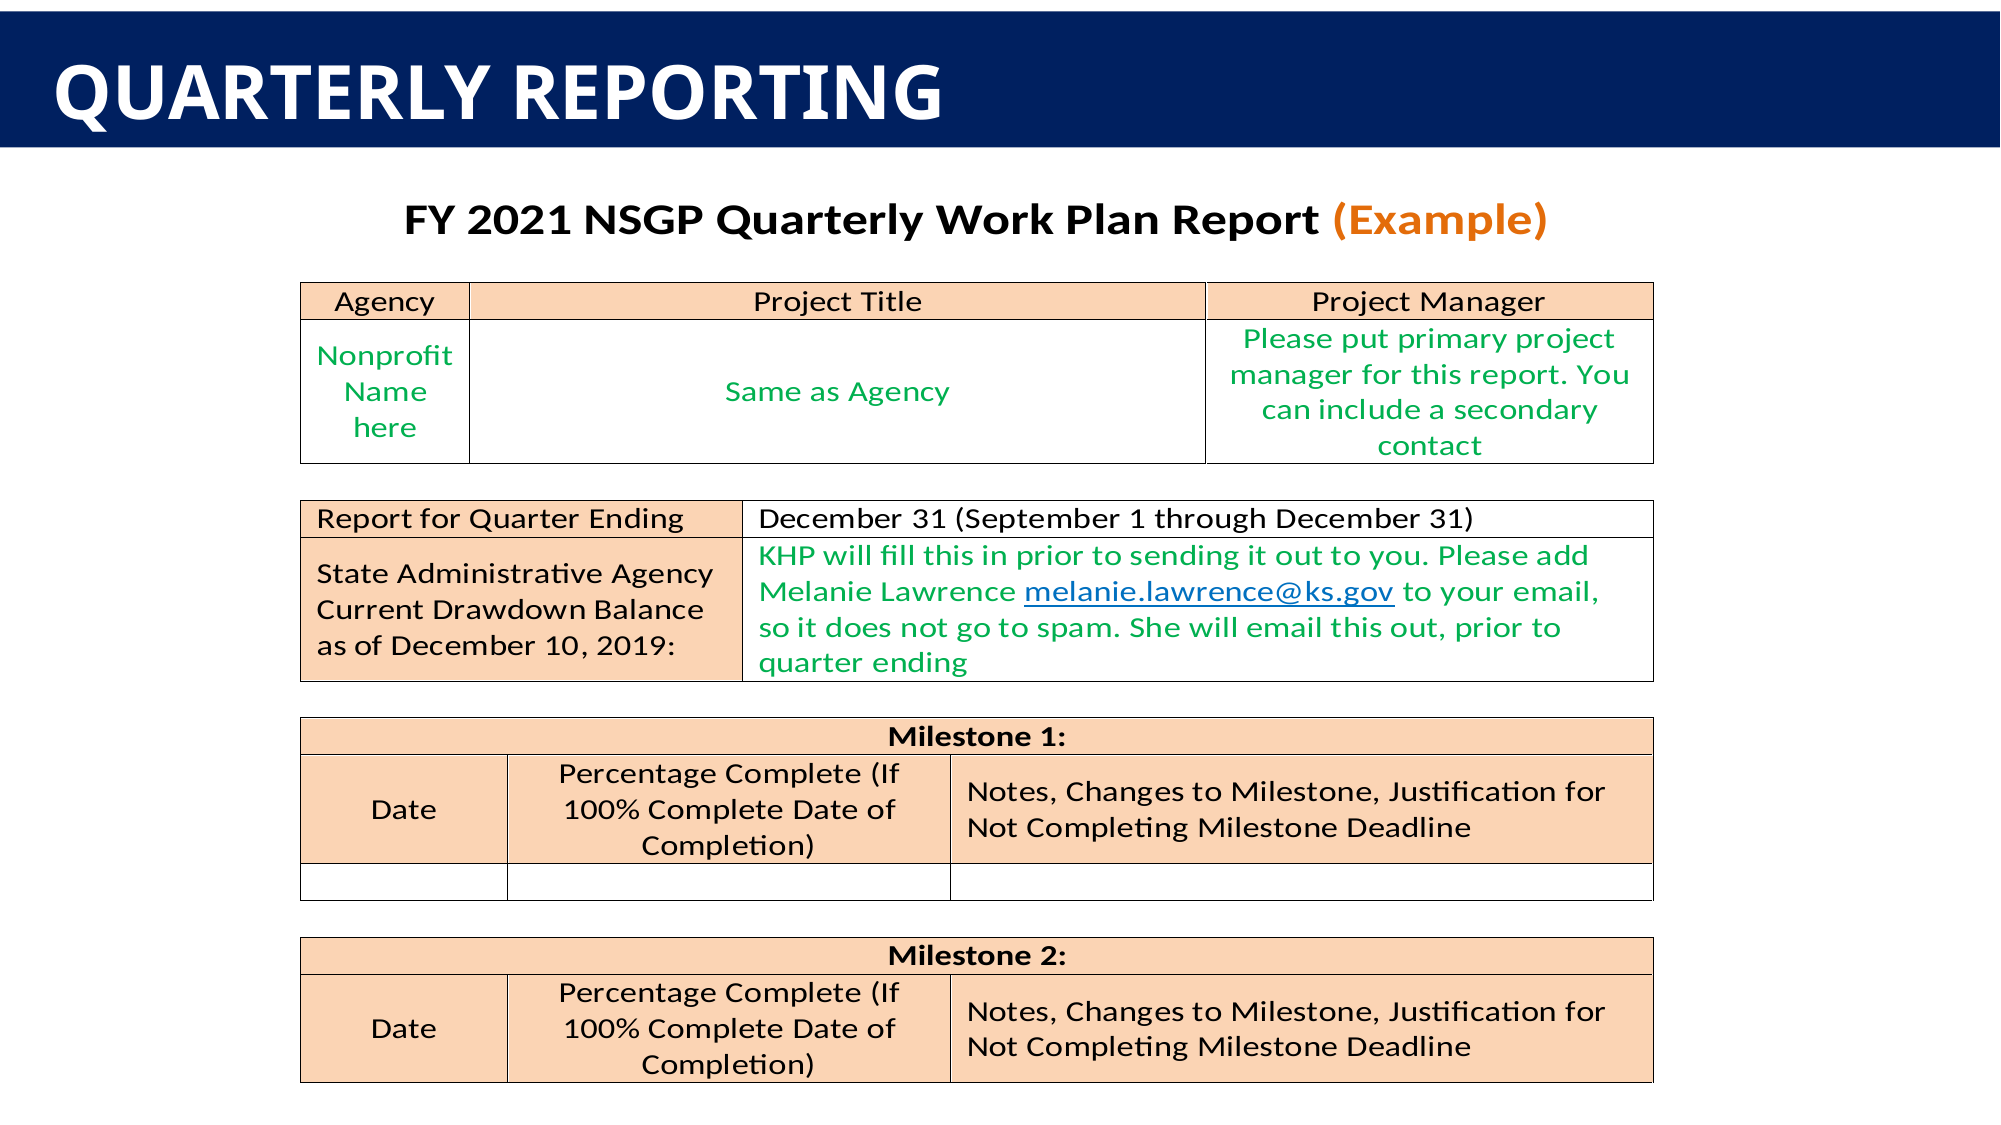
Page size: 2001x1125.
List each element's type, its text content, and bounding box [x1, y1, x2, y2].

picture [299, 192, 1657, 1114]
title Quarterly Reporting [37, 11, 2000, 148]
